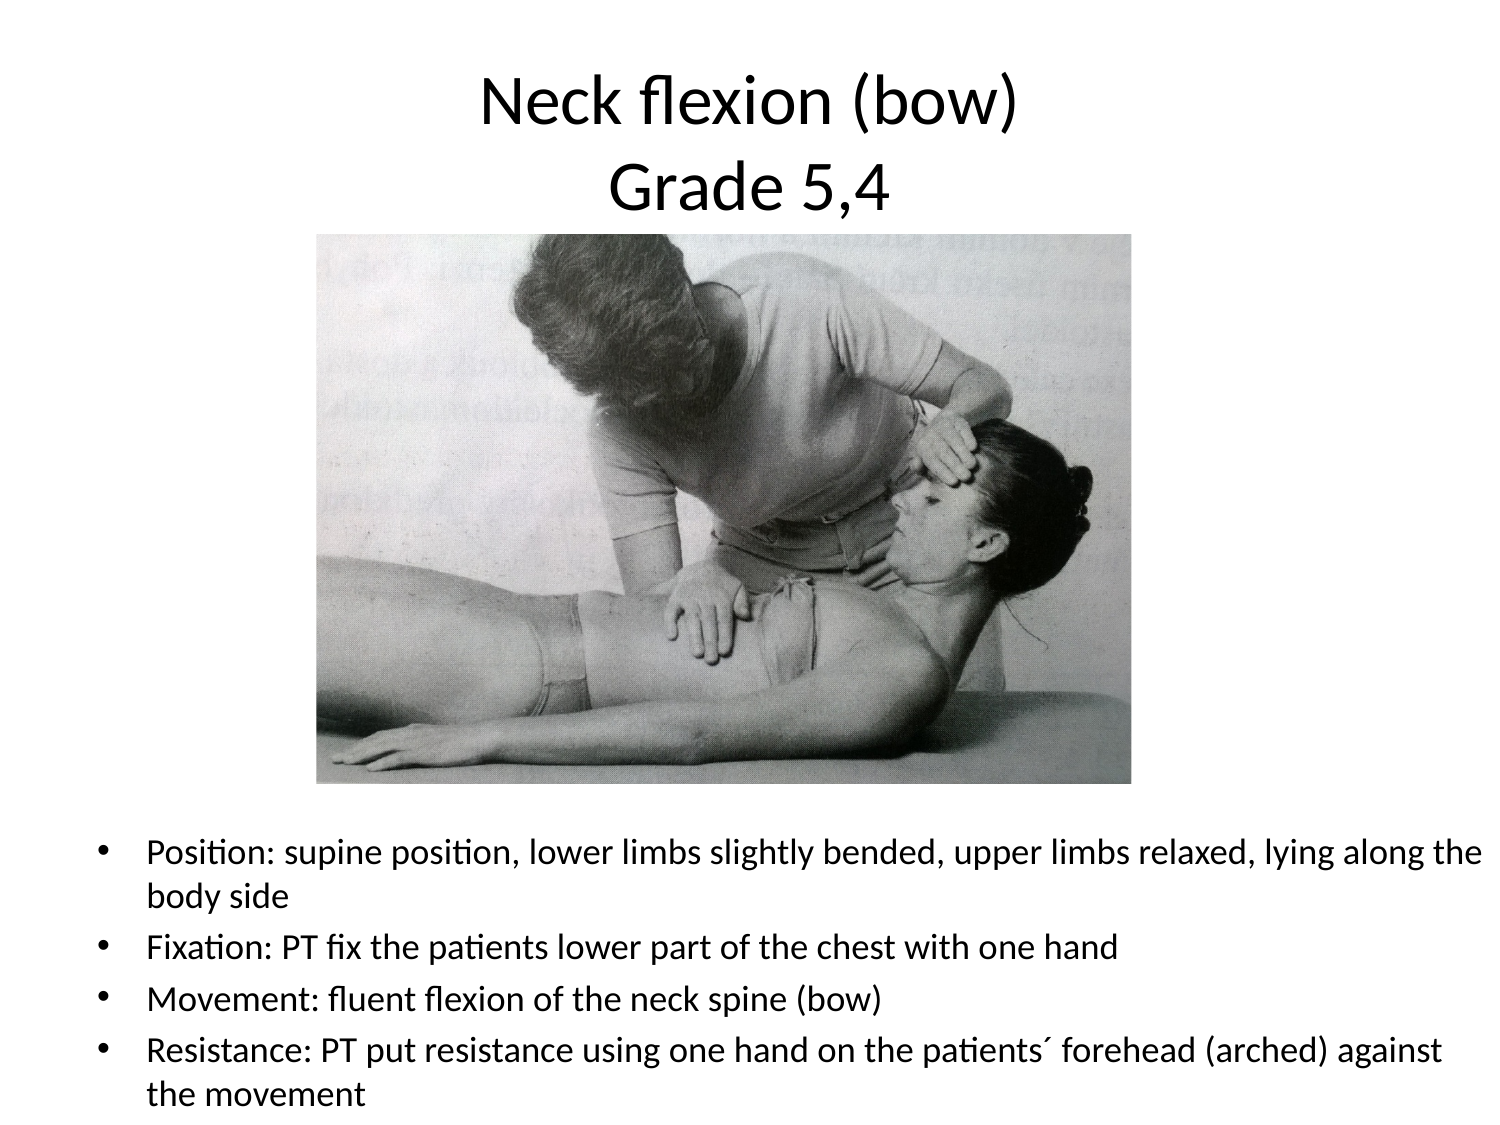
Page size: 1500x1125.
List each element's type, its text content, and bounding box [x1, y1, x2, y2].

list Position: supine position, lower limbs slightly bended, upper limbs relaxed, lying along the body side Fixation: PT fix the patients lower part of the chest with one hand Movement: fluent flexion of the neck spine (bow) Resistance: PT put resistance using one hand on the patients´ forehead (arched) against the movement [82, 820, 1500, 1125]
picture [316, 234, 1132, 784]
title Neck flexion (bow) Grade 5,4 [75, 45, 1425, 233]
